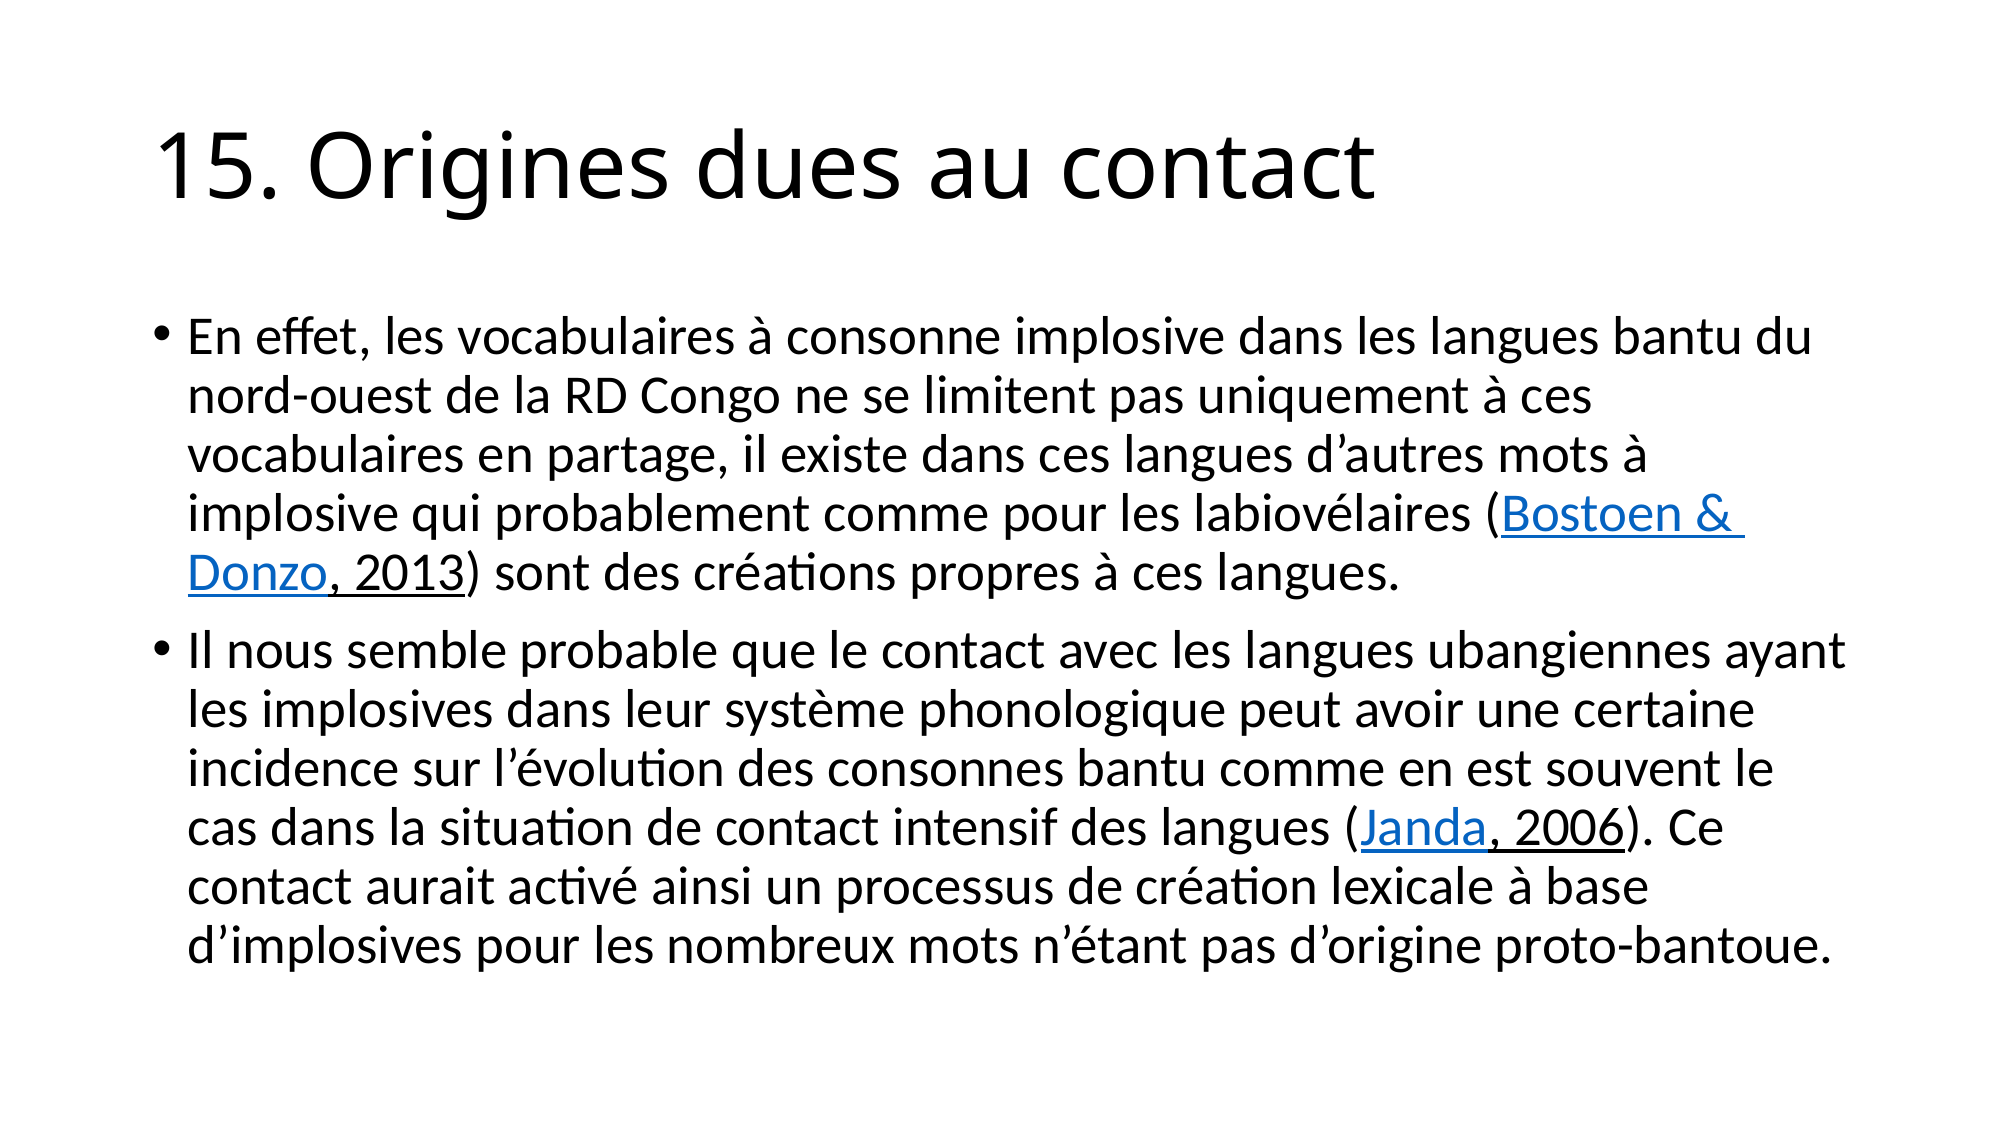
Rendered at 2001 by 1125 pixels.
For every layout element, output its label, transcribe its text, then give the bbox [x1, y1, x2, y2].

list En effet, les vocabulaires à consonne implosive dans les langues bantu du nord-ouest de la RD Congo ne se limitent pas uniquement à ces vocabulaires en partage, il existe dans ces langues d’autres mots à implosive qui probablement comme pour les labiovélaires (Bostoen & Donzo, 2013) sont des créations propres à ces langues. Il nous semble probable que le contact avec les langues ubangiennes ayant les implosives dans leur système phonologique peut avoir une certaine incidence sur l’évolution des consonnes bantu comme en est souvent le cas dans la situation de contact intensif des langues (Janda, 2006). Ce contact aurait activé ainsi un processus de création lexicale à base d’implosives pour les nombreux mots n’étant pas d’origine proto-bantoue. [137, 299, 1863, 1014]
title 15. Origines dues au contact [137, 59, 1863, 278]
